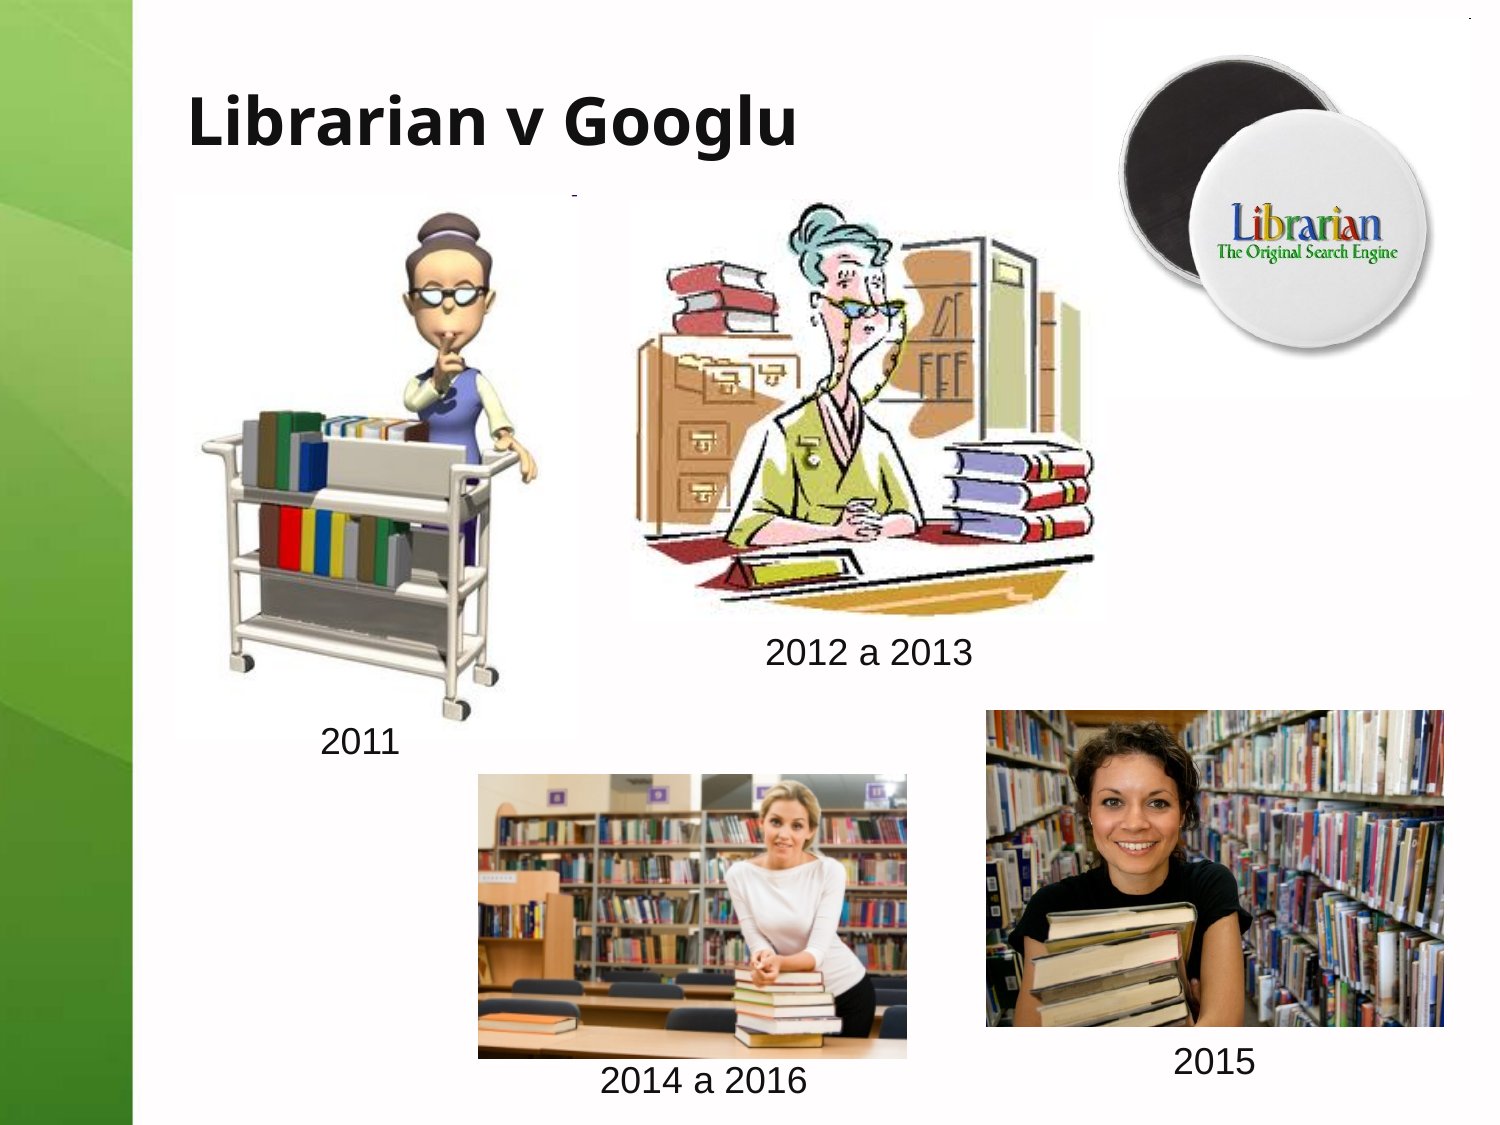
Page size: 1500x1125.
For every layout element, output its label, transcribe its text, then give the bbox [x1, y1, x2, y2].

text_box 2011 [194, 749, 526, 769]
title Librarian v Googlu [171, 77, 1087, 161]
text_box 2014 a 2016 [538, 1067, 869, 1109]
text_box 2015 [1049, 1037, 1380, 1090]
picture [0, 0, 1500, 1125]
text_box 2012 a 2013 [703, 630, 1035, 681]
